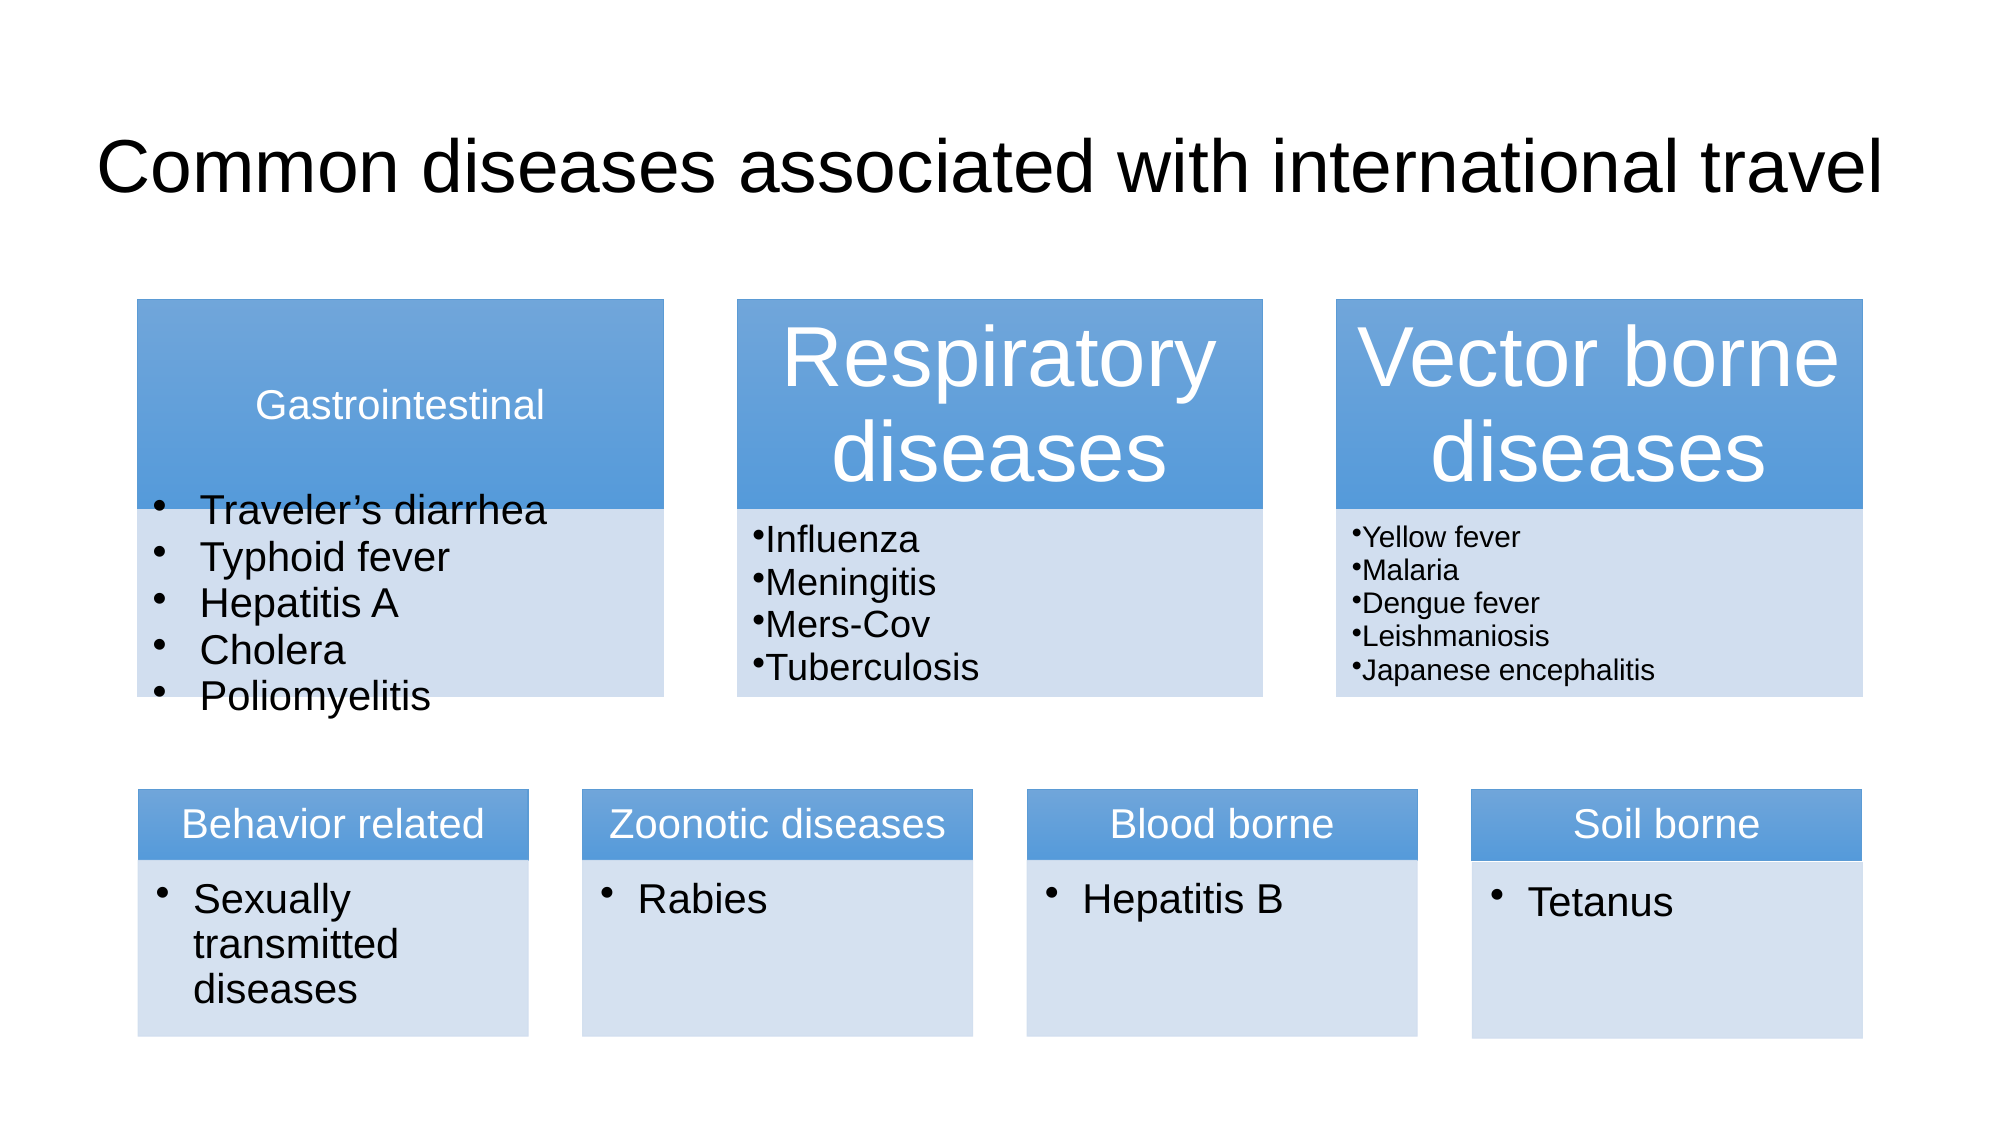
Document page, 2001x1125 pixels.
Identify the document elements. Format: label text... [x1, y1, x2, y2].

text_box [137, 787, 1863, 1039]
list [137, 299, 1863, 697]
title Common diseases associated with international travel [81, 59, 1922, 278]
